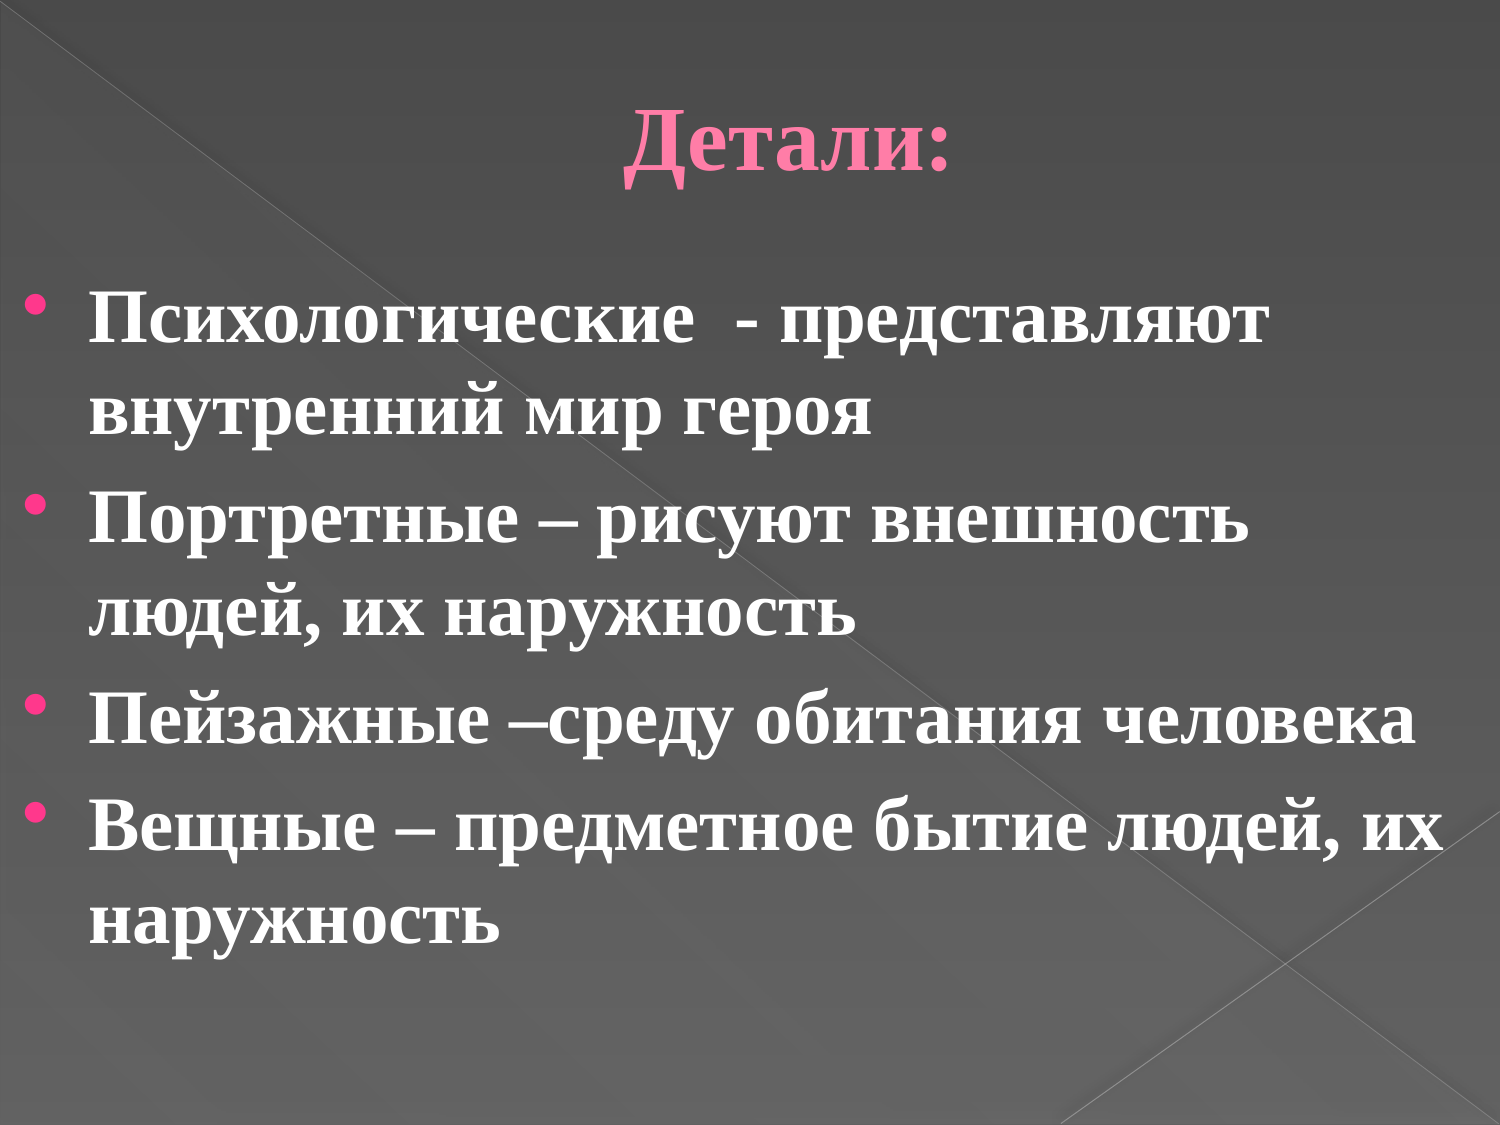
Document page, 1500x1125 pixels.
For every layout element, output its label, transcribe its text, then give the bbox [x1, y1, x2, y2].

list Психологические - представляют внутренний мир героя Портретные – рисуют внешность людей, их наружность Пейзажные –среду обитания человека Вещные – предметное бытие людей, их наружность [0, 257, 1500, 1008]
title Детали: [75, 43, 1425, 223]
